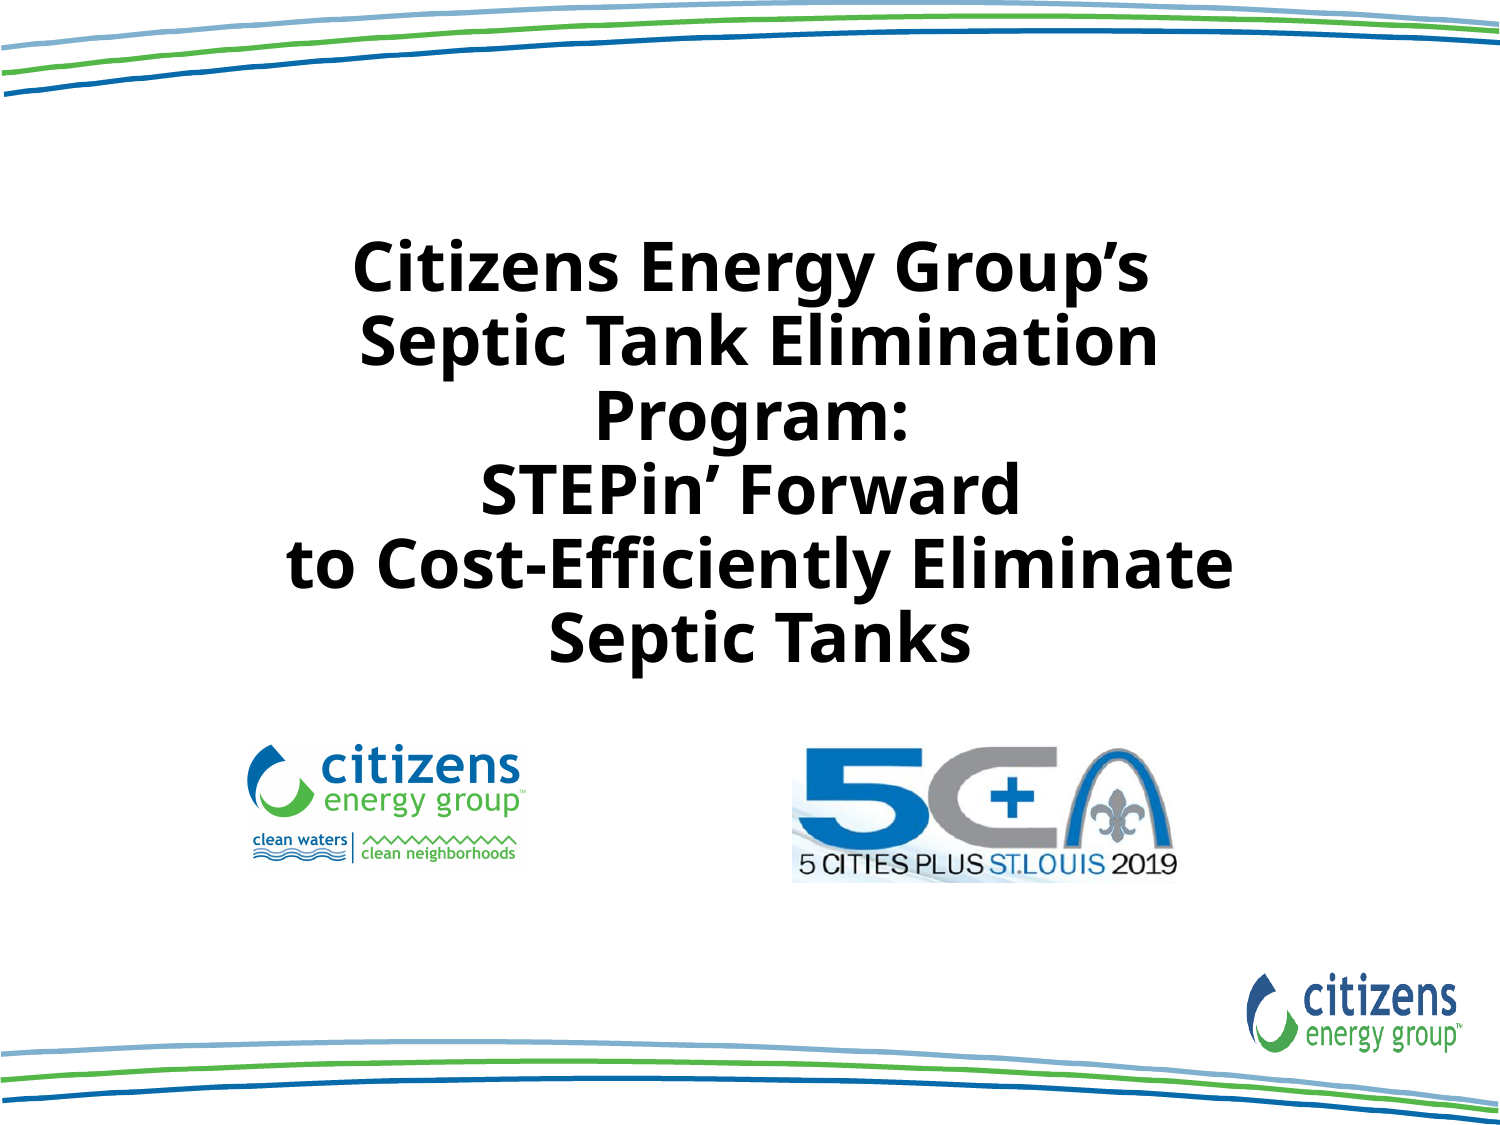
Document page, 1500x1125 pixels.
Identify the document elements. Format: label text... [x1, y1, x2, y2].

picture [0, 0, 1500, 1125]
title Citizens Energy Group’s Septic Tank Elimination Program: STEPin’ Forward to Cost-Efficiently Eliminate Septic Tanks [181, 194, 1341, 685]
